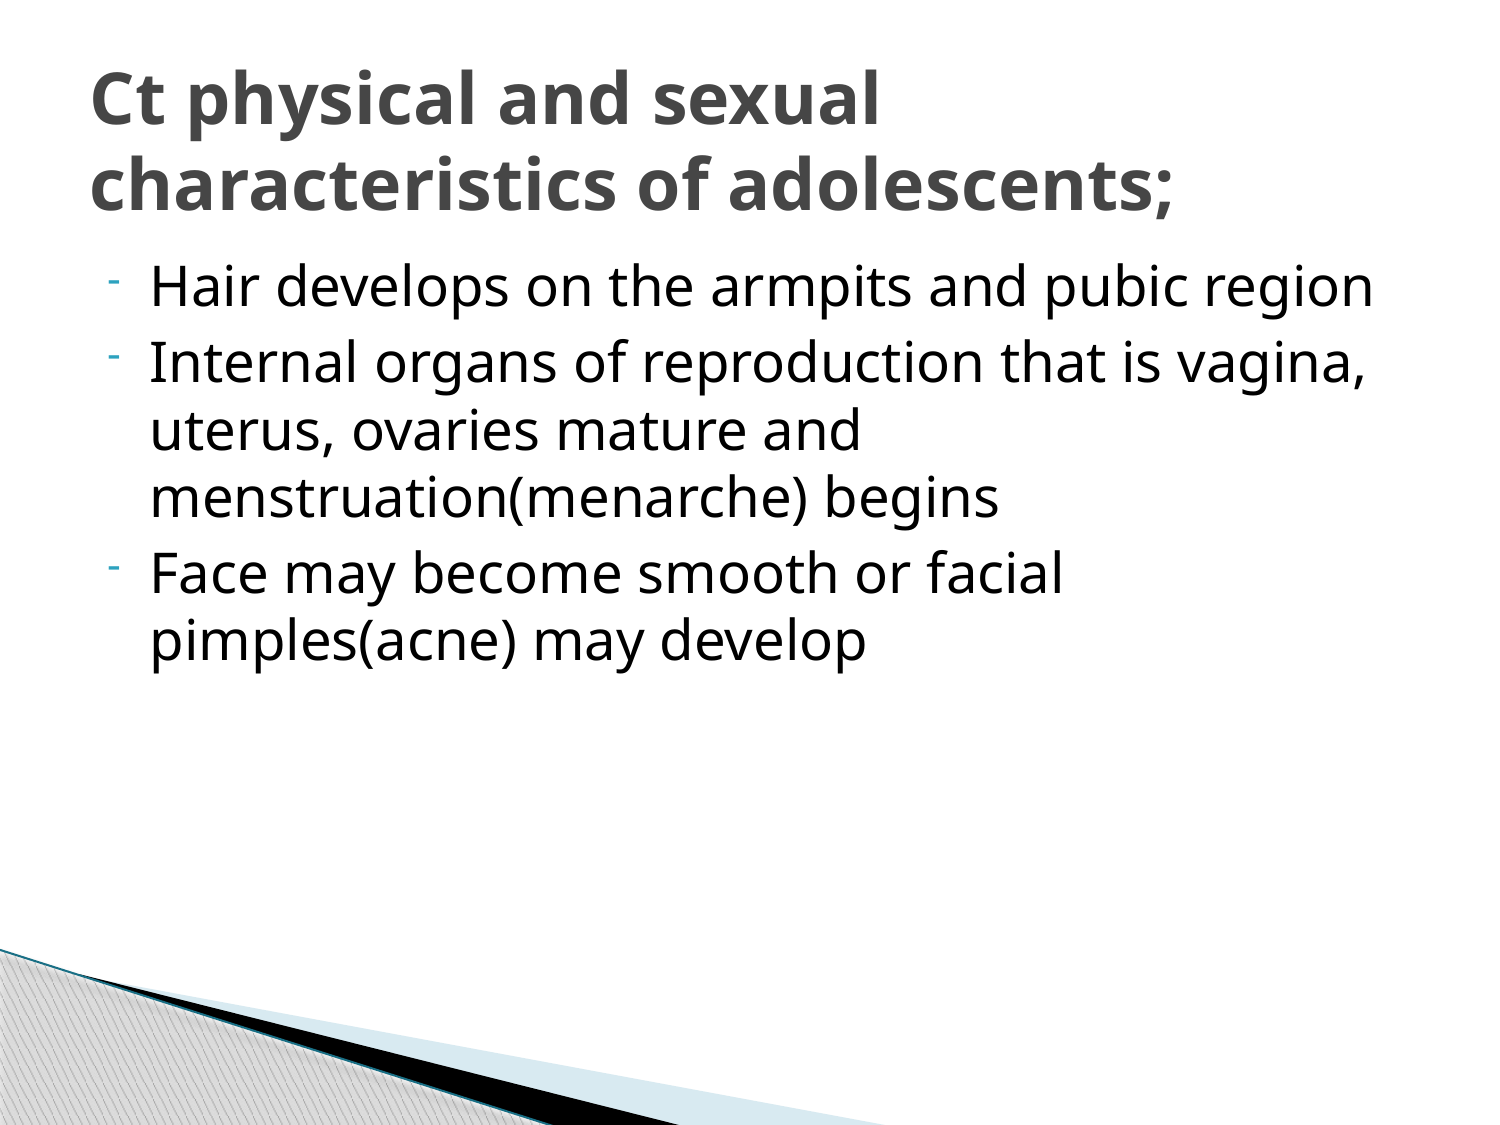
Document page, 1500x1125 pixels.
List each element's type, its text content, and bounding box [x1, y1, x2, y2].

list Hair develops on the armpits and pubic region Internal organs of reproduction that is vagina, uterus, ovaries mature and menstruation(menarche) begins Face may become smooth or facial pimples(acne) may develop [75, 243, 1425, 986]
title Ct physical and sexual characteristics of adolescents; [75, 45, 1425, 233]
